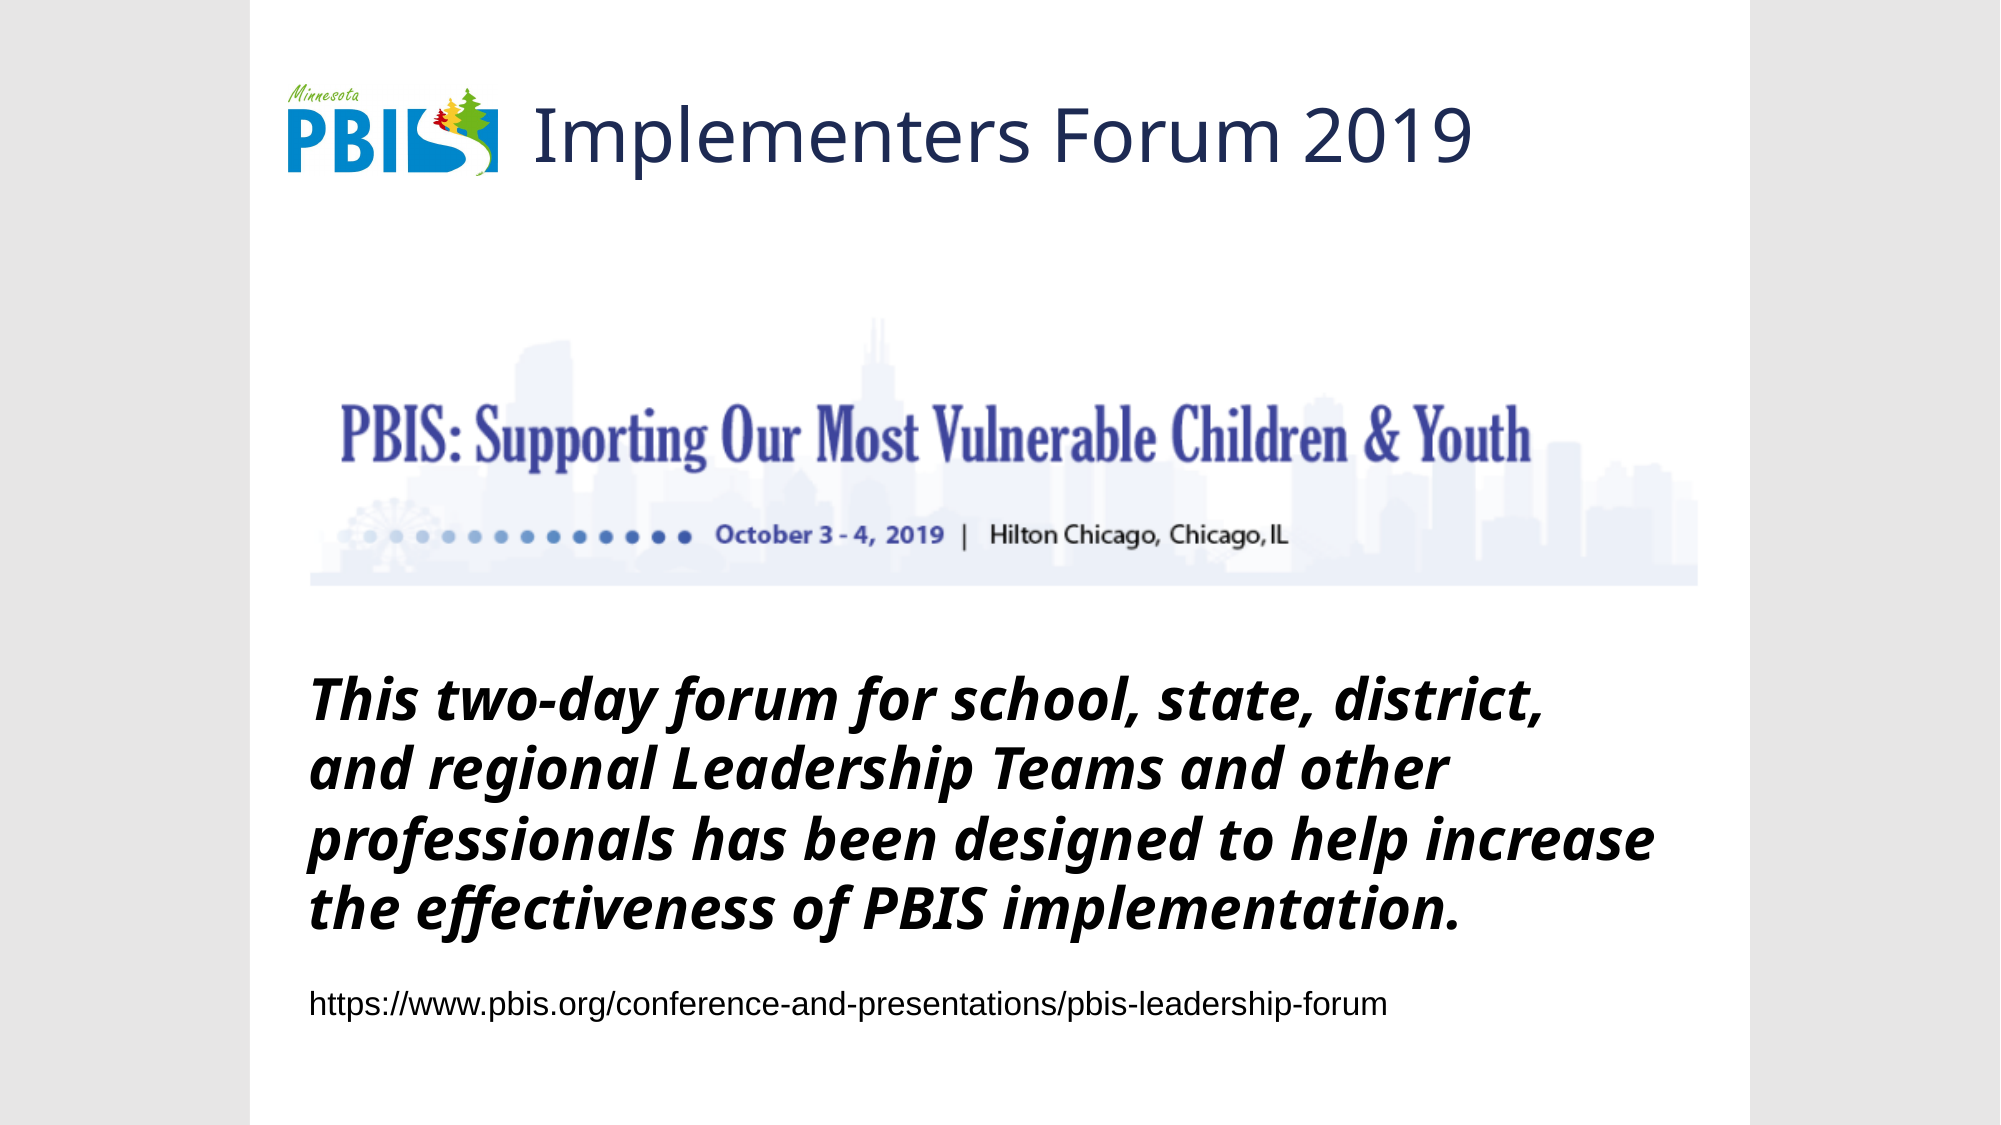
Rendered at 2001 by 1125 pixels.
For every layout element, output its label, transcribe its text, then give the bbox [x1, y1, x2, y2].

picture [288, 84, 498, 176]
text_box This two-day forum for school, state, district, and regional Leadership Teams and other professionals has been designed to help increase the effectiveness of PBIS implementation. [294, 654, 1770, 949]
text_box https://www.pbis.org/conference-and-presentations/pbis-leadership-forum [294, 974, 1432, 1030]
title Implementers Forum 2019 [518, 57, 1665, 208]
picture [293, 299, 1714, 591]
picture [301, 120, 312, 137]
